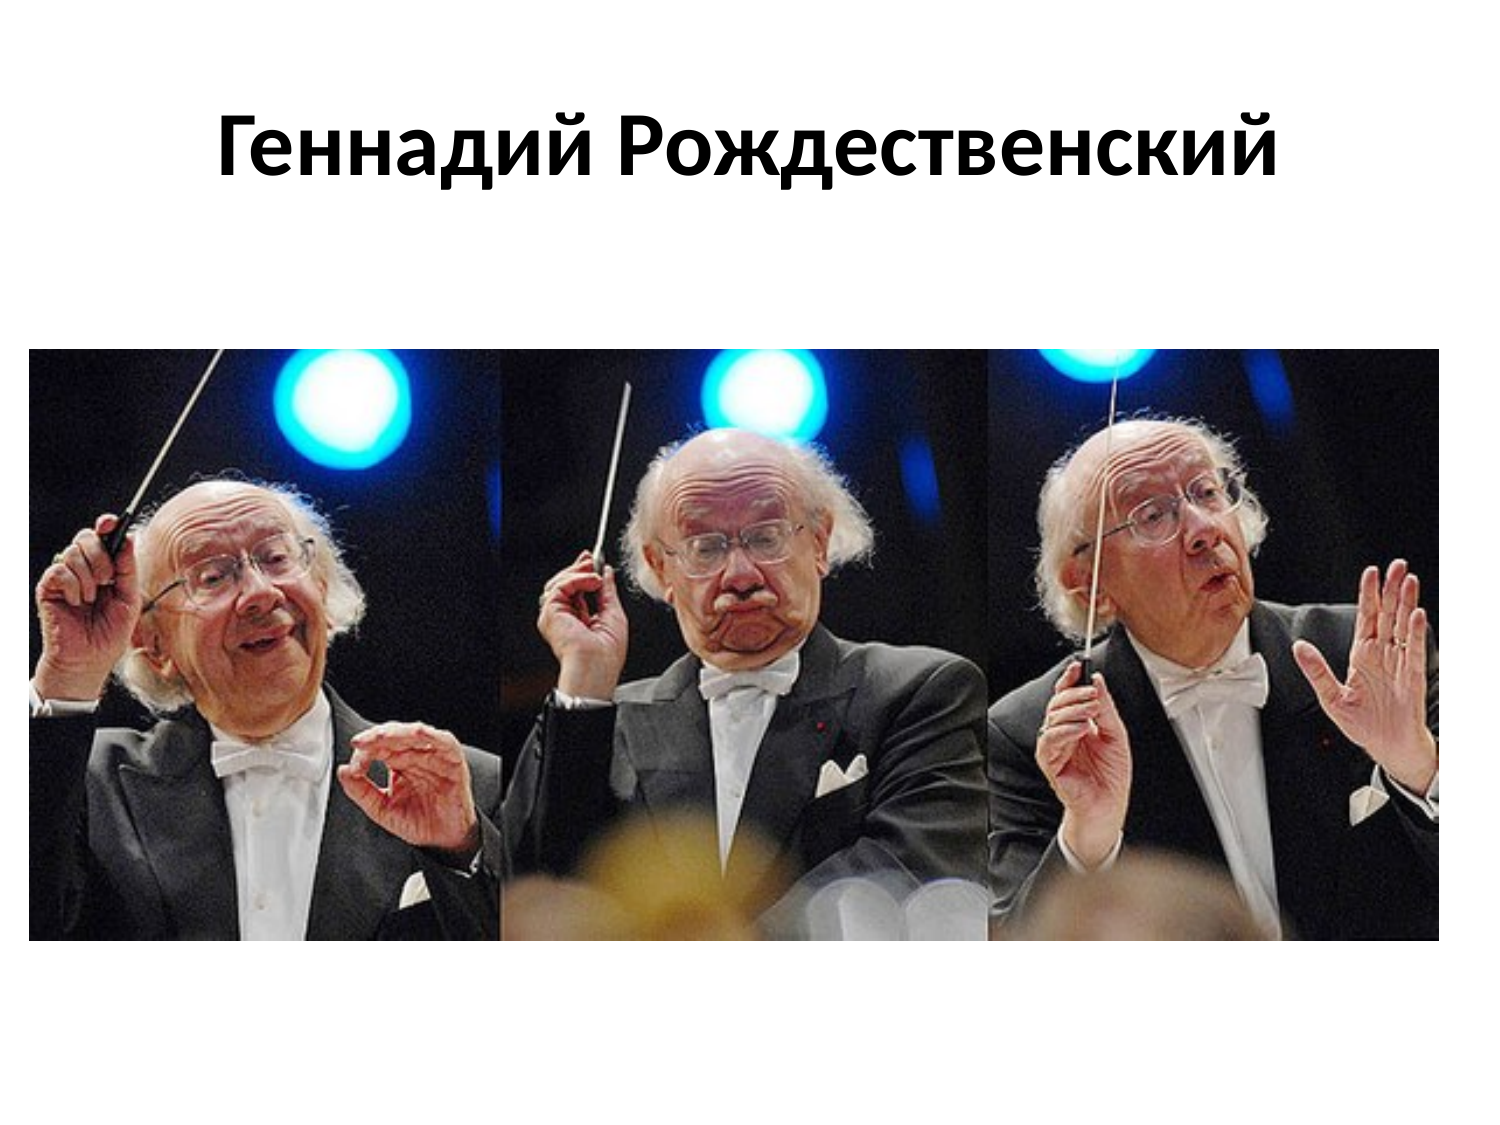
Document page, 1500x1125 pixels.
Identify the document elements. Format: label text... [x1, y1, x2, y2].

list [29, 349, 1440, 941]
title Геннадий Рождественский [75, 45, 1425, 233]
